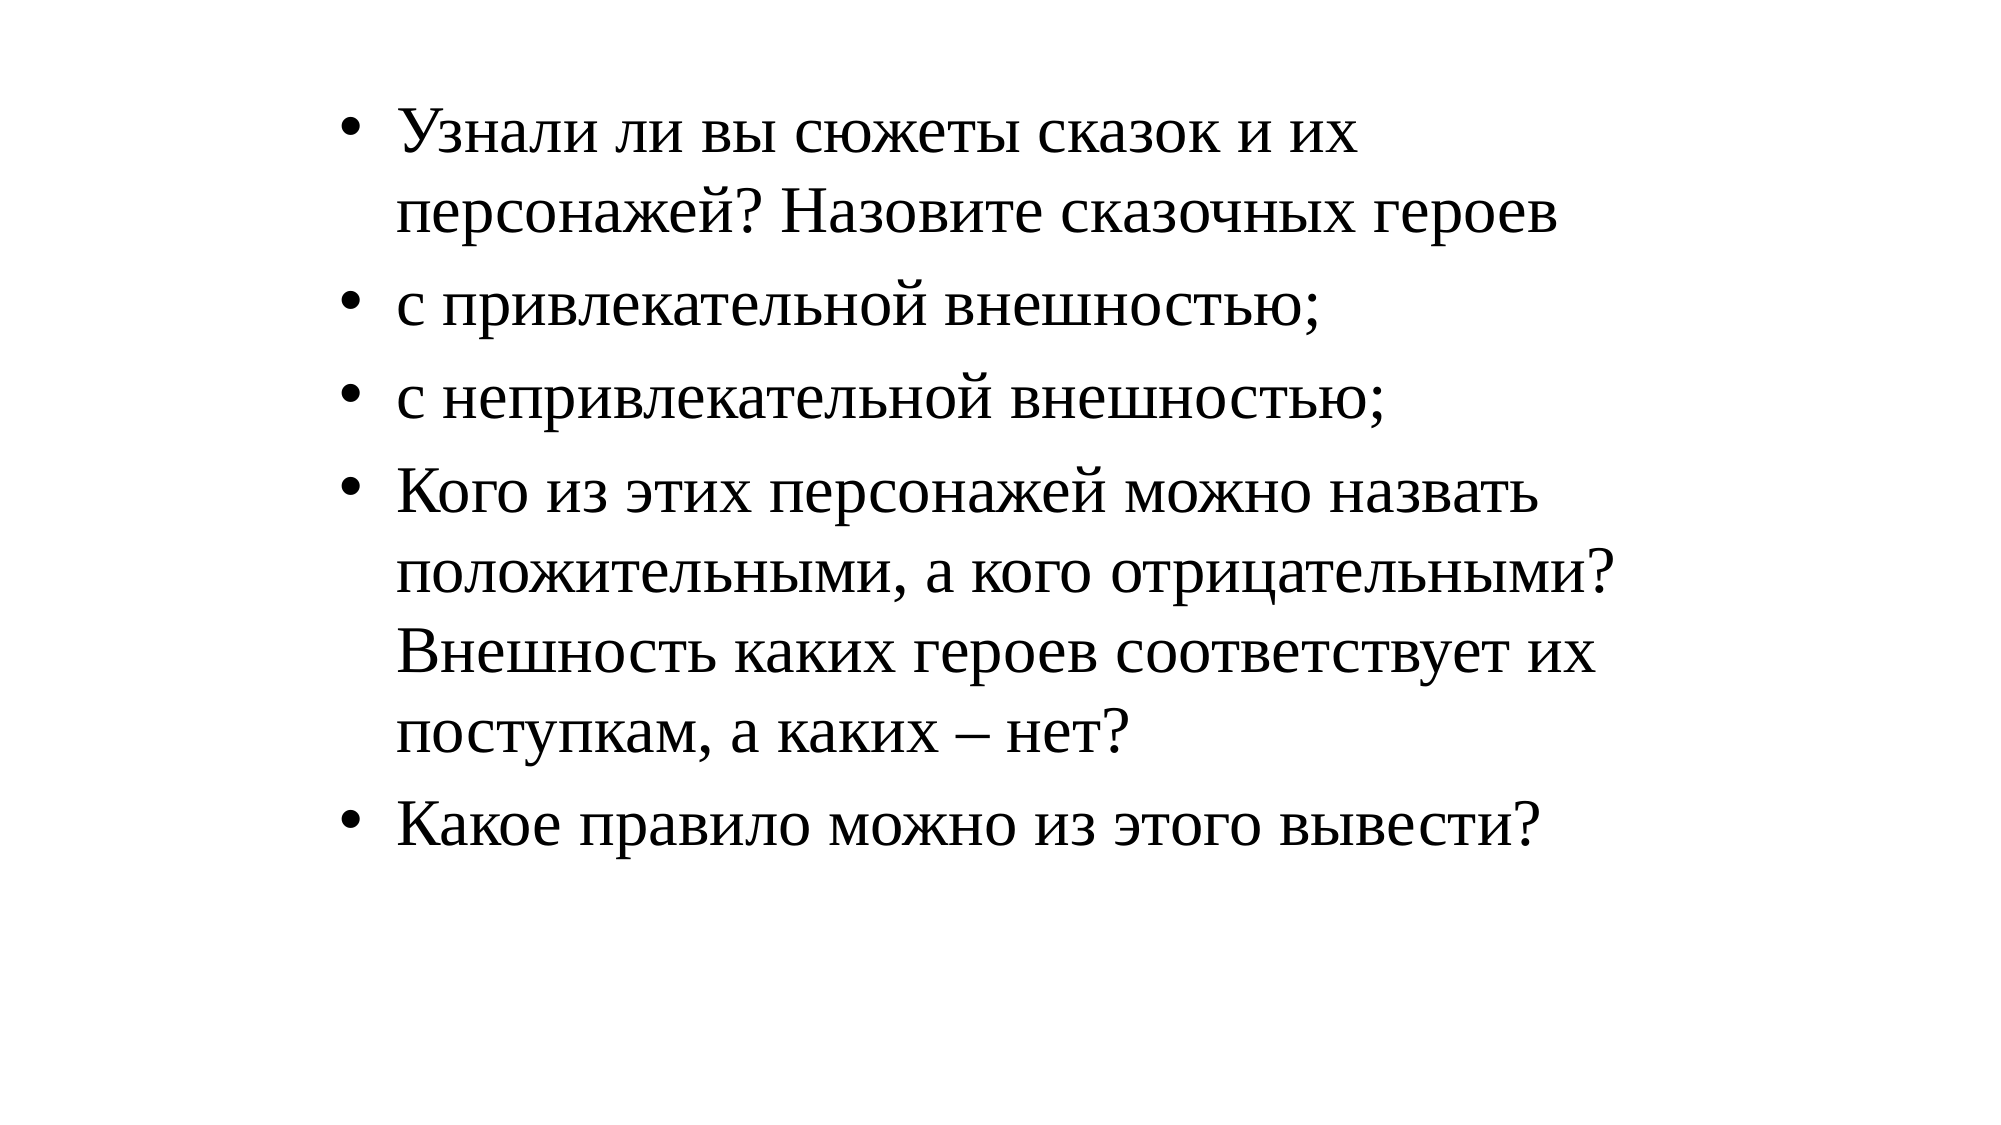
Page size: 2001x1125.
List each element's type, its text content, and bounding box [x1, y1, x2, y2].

list Узнали ли вы сюжеты сказок и их персонажей? Назовите сказочных героев с привлекательной внешностью; с непривлекательной внешностью; Кого из этих персонажей можно назвать положительными, а кого отрицательными? Внешность каких героев соответствует их поступкам, а каких – нет? Какое правило можно из этого вывести? [324, 78, 1675, 1005]
